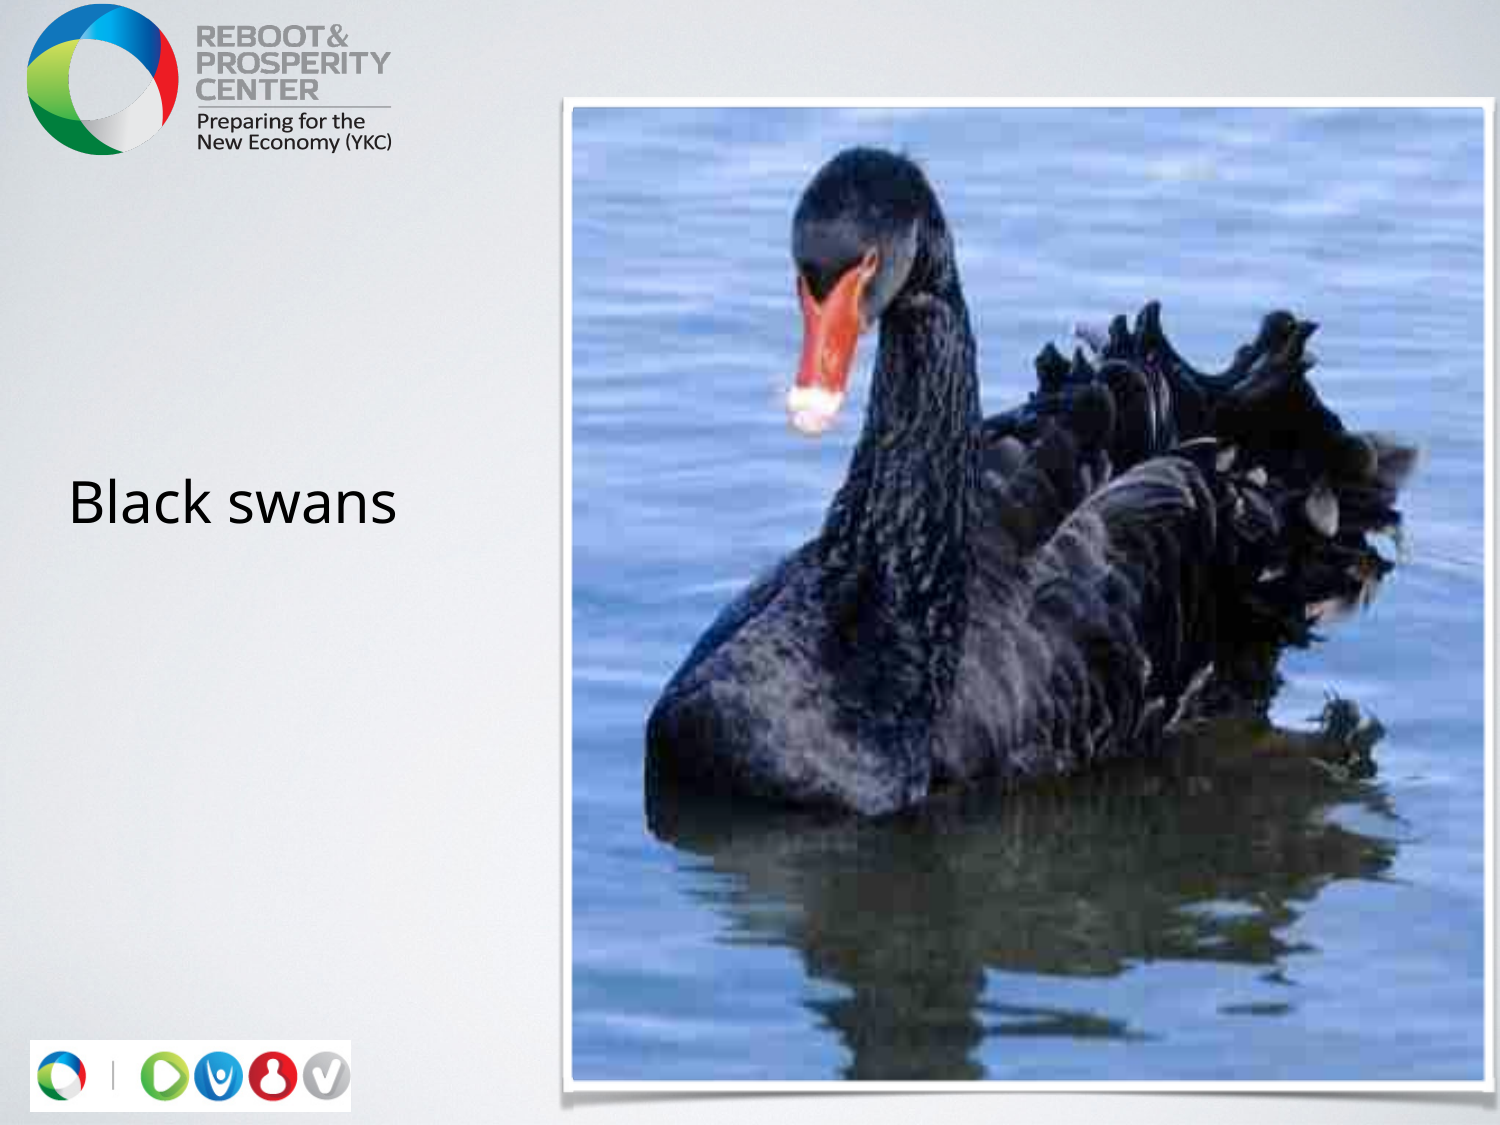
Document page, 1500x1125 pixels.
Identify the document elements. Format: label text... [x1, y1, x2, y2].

picture [0, 0, 1500, 1125]
title Black swans [10, 47, 455, 954]
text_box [558, 97, 1500, 1114]
